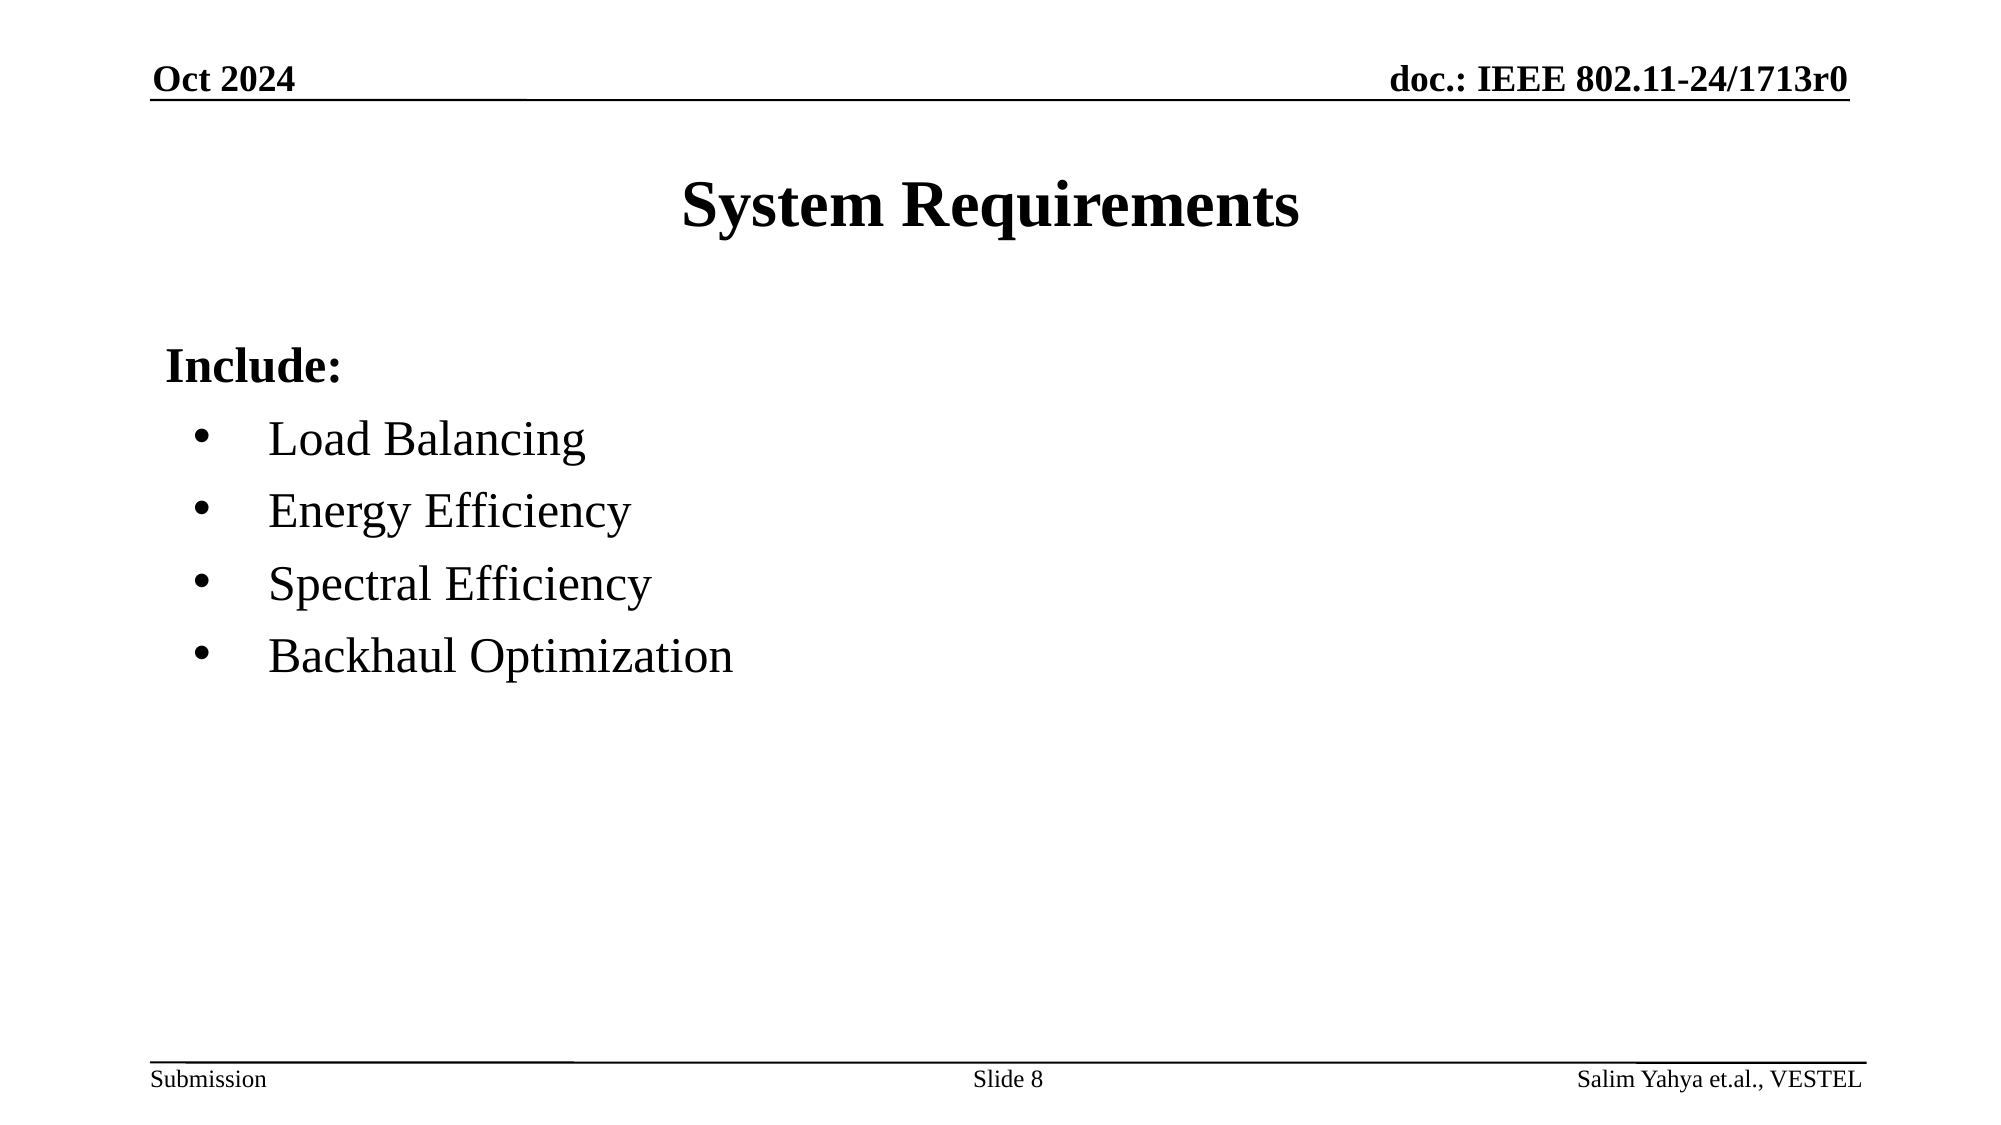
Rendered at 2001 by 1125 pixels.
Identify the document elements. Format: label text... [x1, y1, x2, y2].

title System Requirements [149, 112, 1850, 288]
list Include: Load Balancing Energy Efficiency Spectral Efficiency Backhaul Optimization [149, 324, 1850, 1000]
footer Salim Yahya et.al., VESTEL [1171, 1061, 1869, 1093]
slide_number Slide 8 [950, 1061, 1067, 1123]
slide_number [152, 54, 563, 100]
